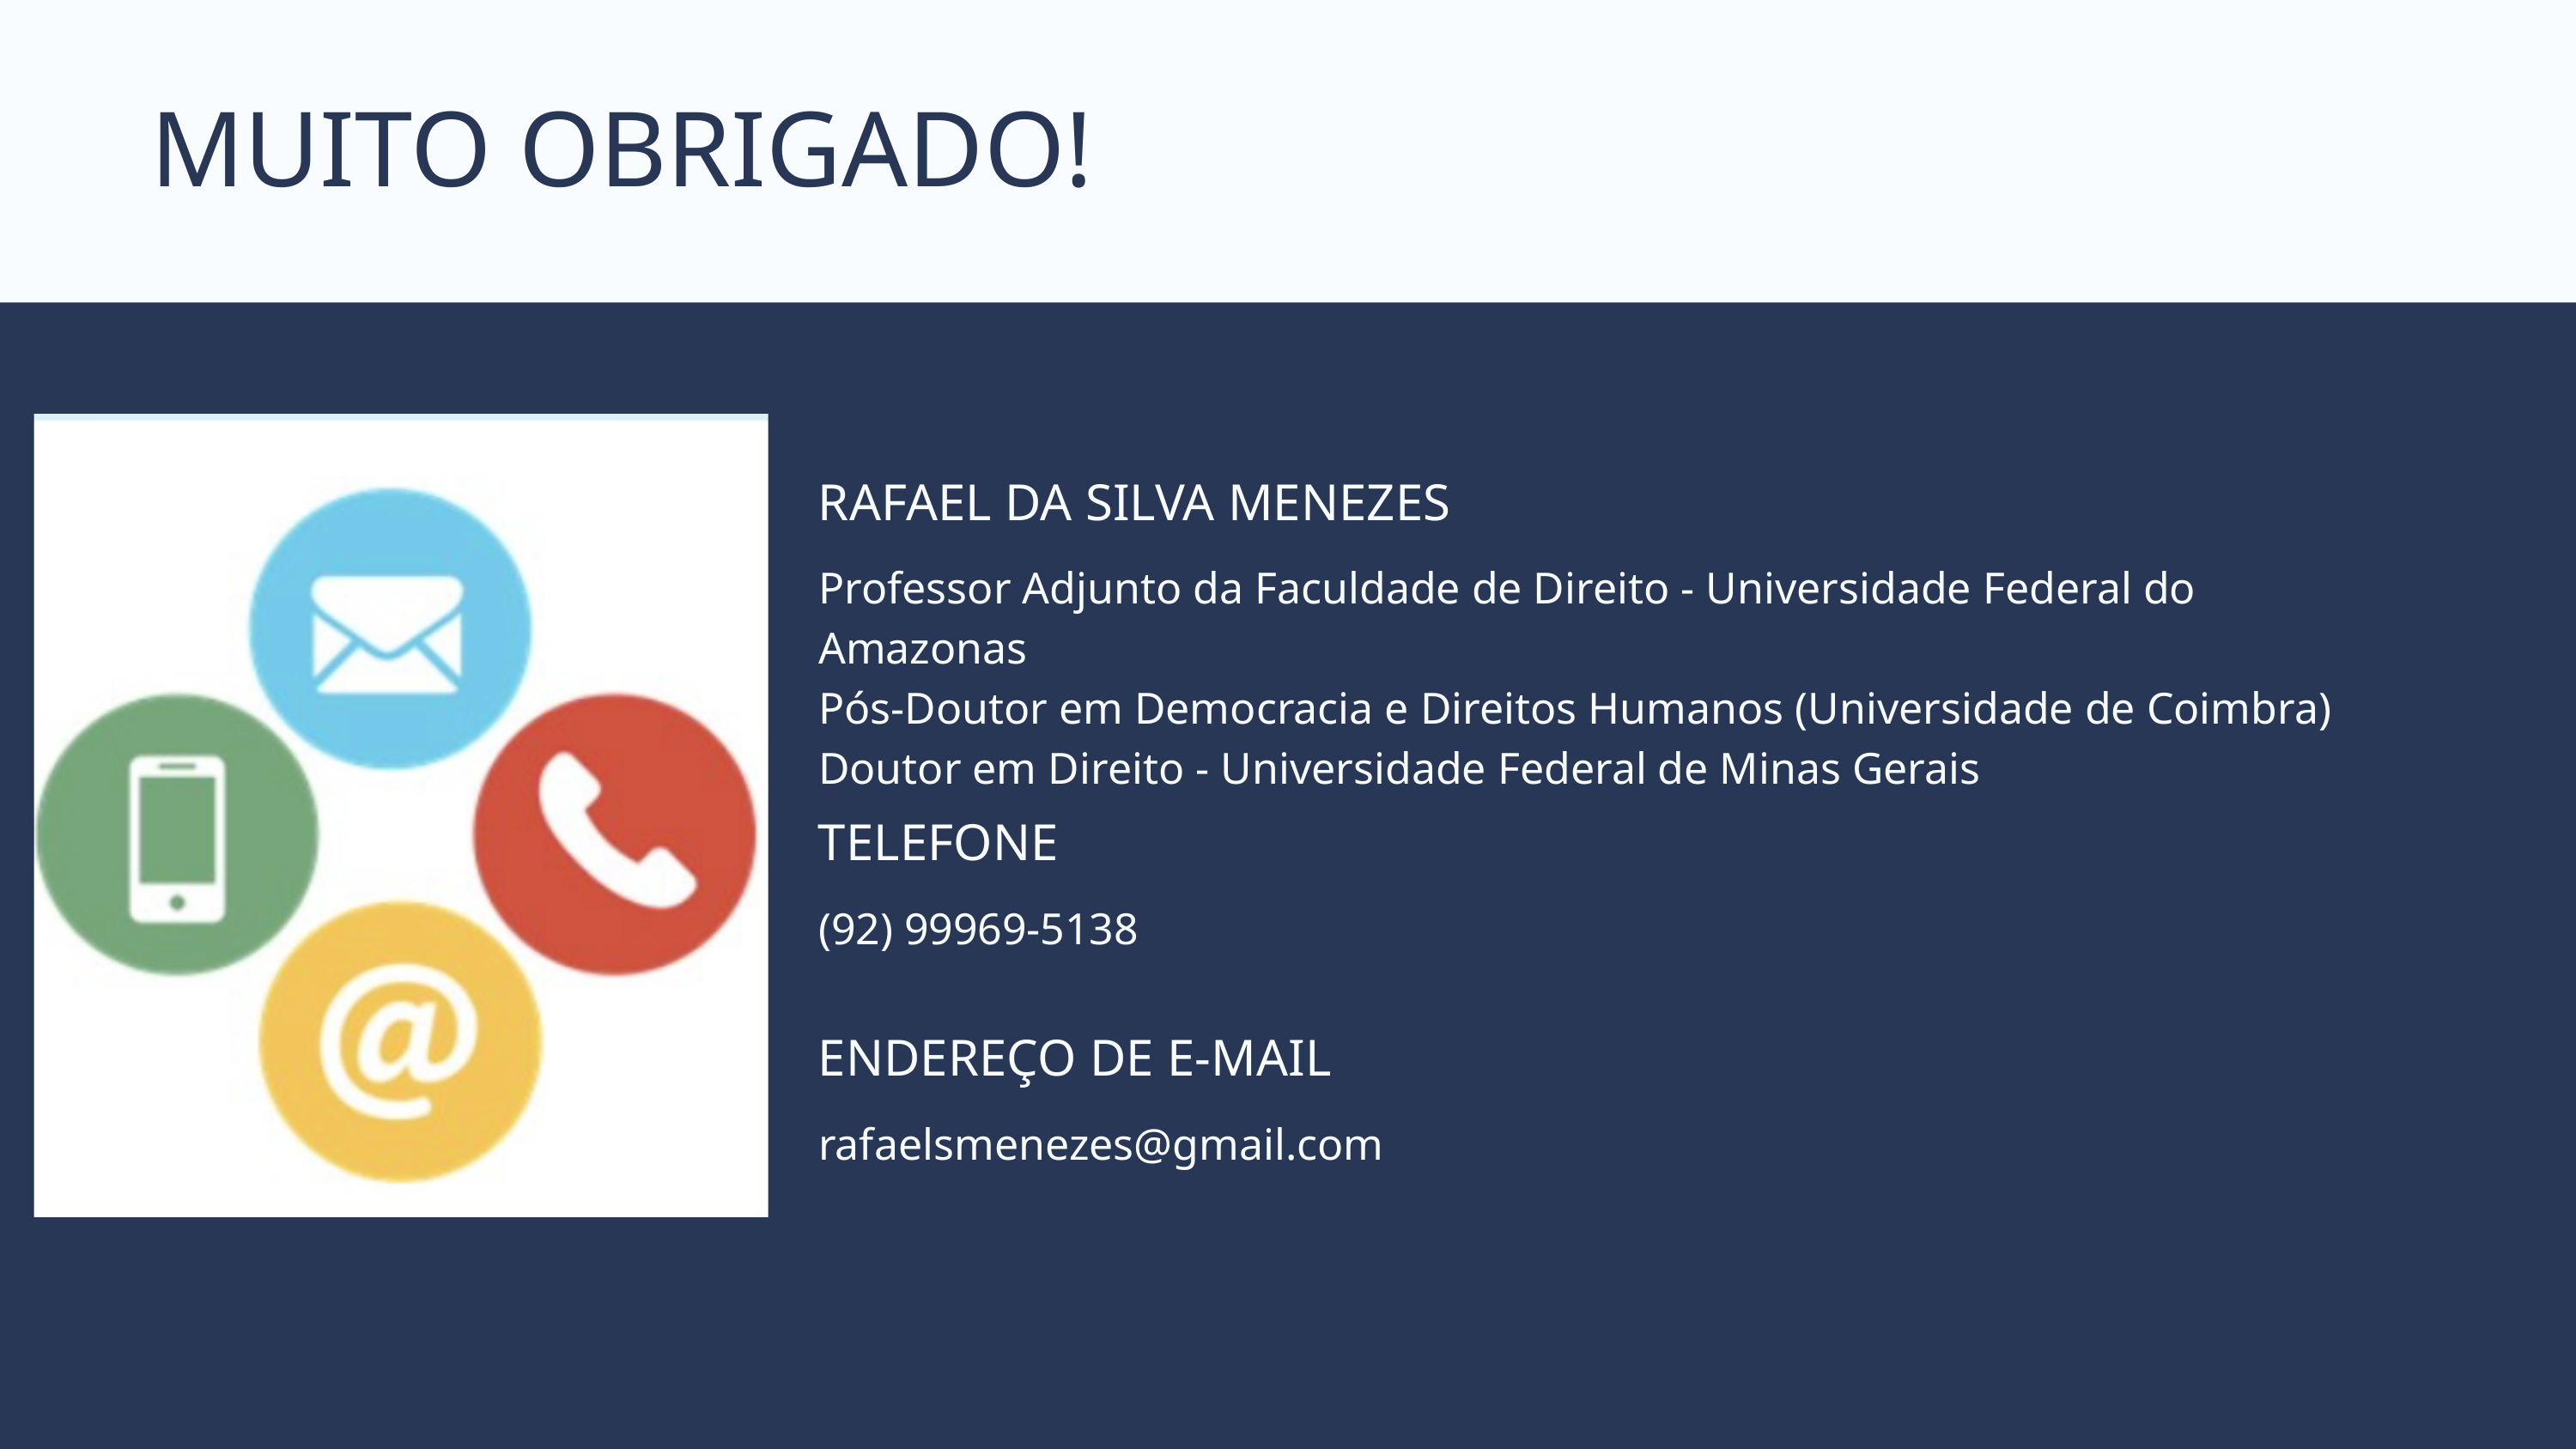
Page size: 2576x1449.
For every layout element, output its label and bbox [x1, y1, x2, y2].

text_box [0, 0, 2576, 303]
text_box [817, 466, 2542, 1165]
picture [33, 414, 769, 1217]
